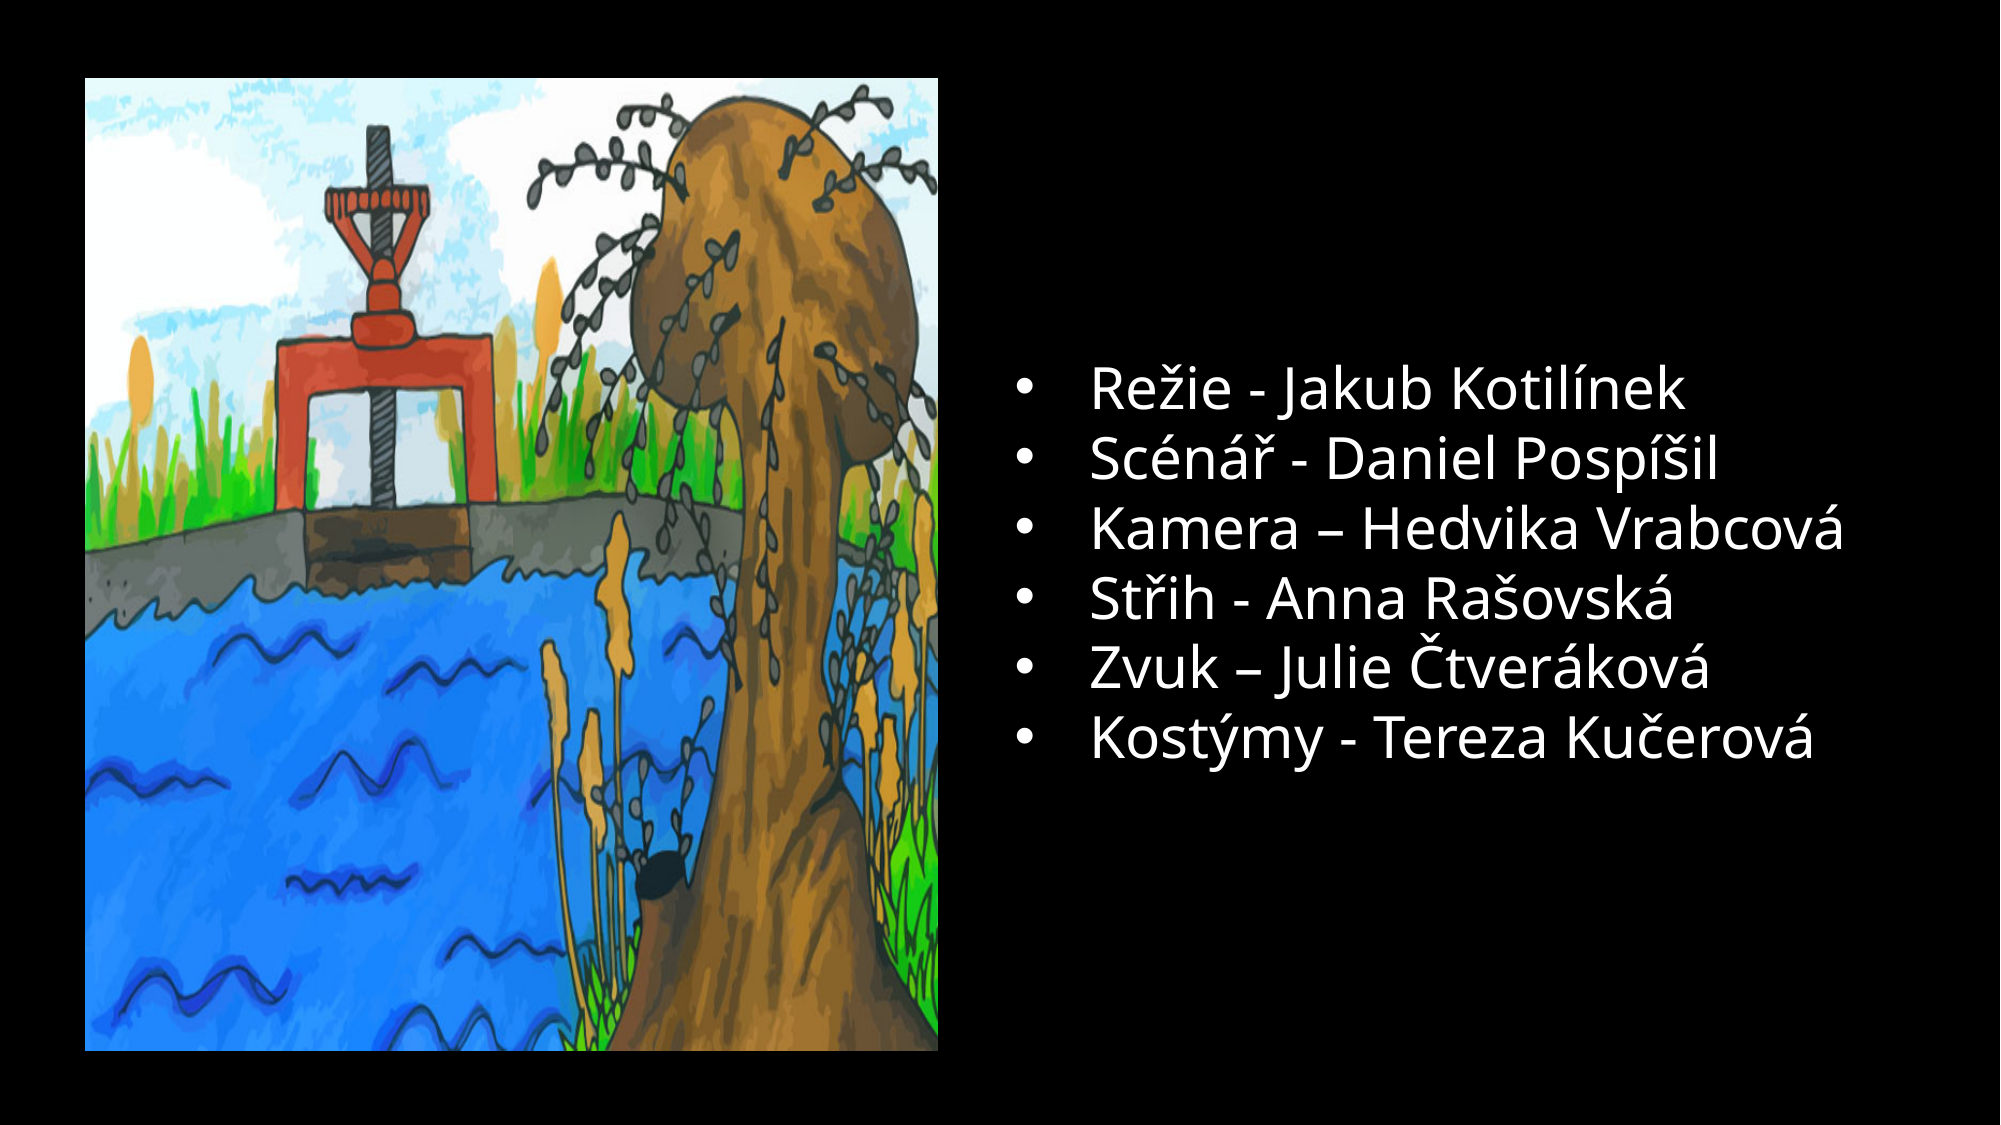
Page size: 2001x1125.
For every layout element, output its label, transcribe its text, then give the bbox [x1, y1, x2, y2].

picture [85, 78, 938, 1051]
text_box Režie - Jakub Kotilínek Scénář - Daniel Pospíšil Kamera – Hedvika Vrabcová Střih - Anna Rašovská Zvuk – Julie Čtveráková Kostýmy - Tereza Kučerová [999, 343, 1936, 779]
